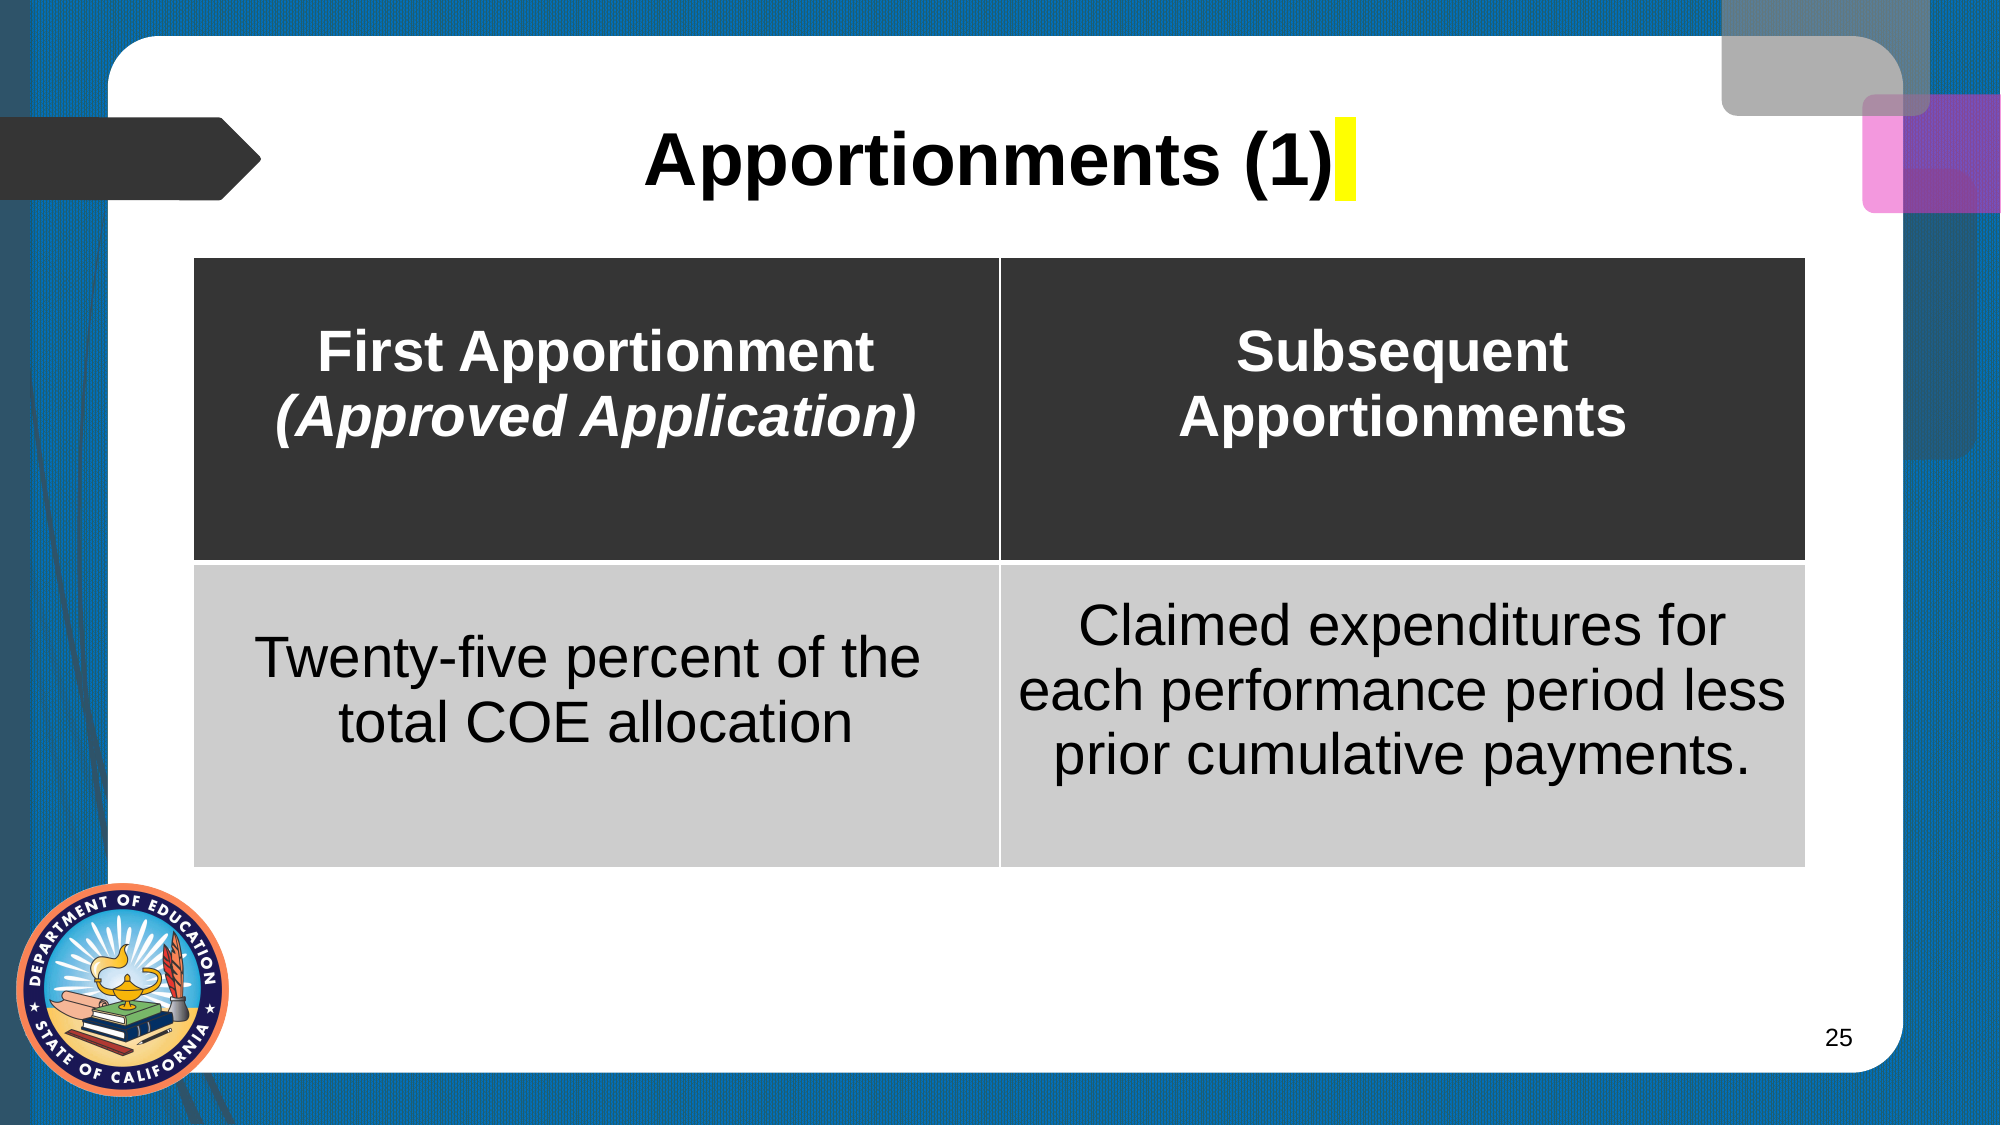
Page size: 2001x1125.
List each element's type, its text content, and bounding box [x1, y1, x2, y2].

table_header First Apportionment (Approved Application) [194, 258, 999, 560]
table_header Subsequent Apportionments [1001, 258, 1805, 560]
slide_number 25 [1740, 1006, 1869, 1067]
table_cell Claimed expenditures for each performance period less prior cumulative payments. [1001, 565, 1805, 867]
picture [16, 883, 229, 1097]
title Apportionments (1) [193, 102, 1807, 256]
table_cell Twenty-five percent of the total COE allocation [194, 565, 999, 867]
